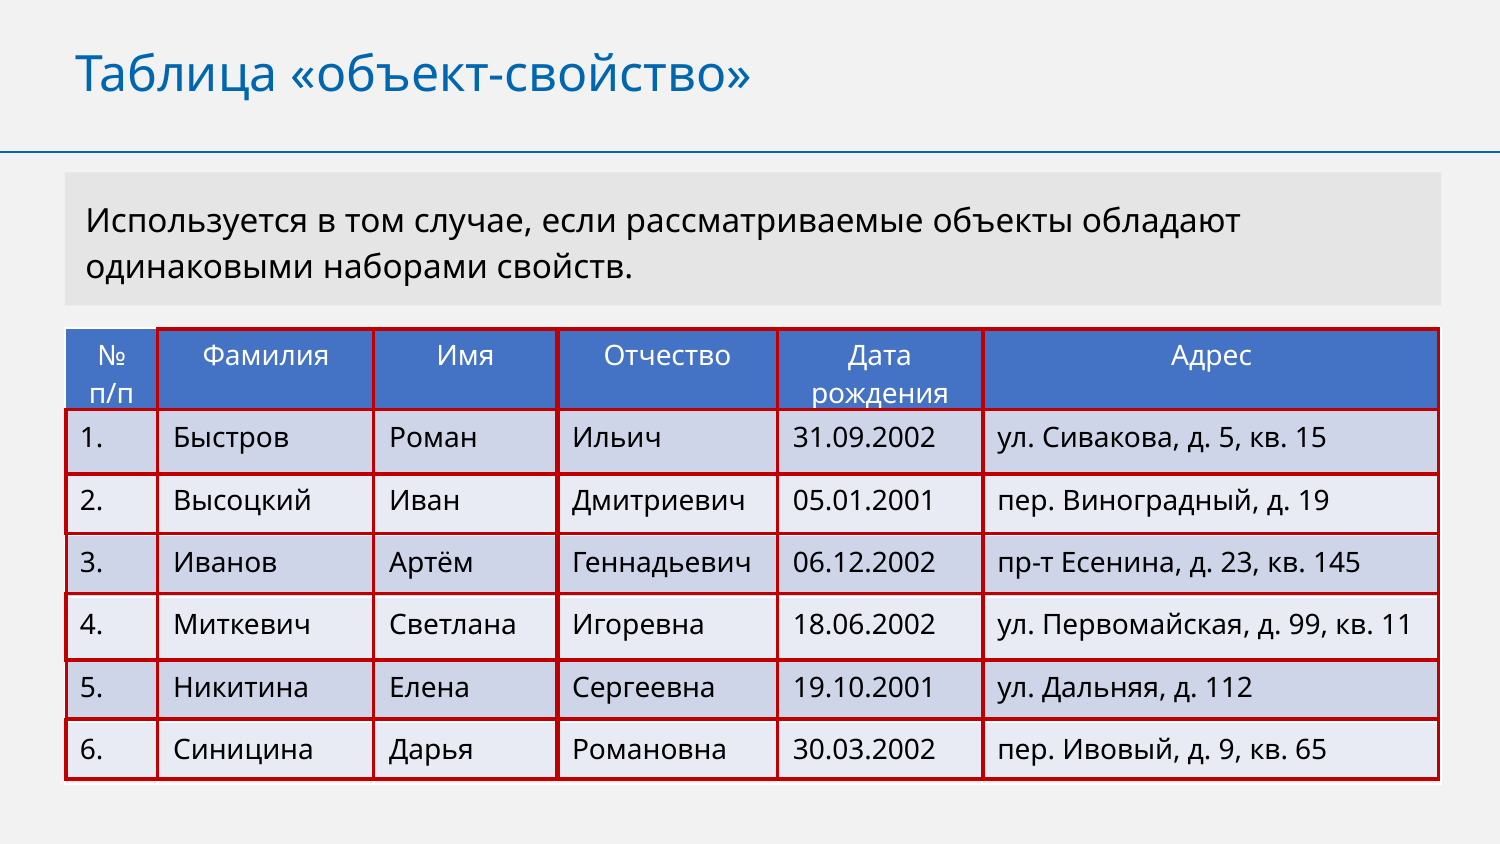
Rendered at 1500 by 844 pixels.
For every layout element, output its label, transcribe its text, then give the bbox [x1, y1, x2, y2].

text_box [65, 473, 157, 533]
text_box [65, 658, 157, 718]
text_box [983, 328, 1440, 780]
table_header № п/п [66, 329, 157, 408]
text_box Таблица «объект-свойство» [60, 34, 1442, 110]
text_box [776, 328, 983, 780]
text_box [157, 328, 373, 780]
text_box [65, 533, 157, 593]
text_box [373, 328, 557, 780]
text_box [65, 408, 157, 473]
text_box [557, 328, 776, 780]
text_box [65, 593, 157, 658]
text_box Используется в том случае, если рассматриваемые объекты обладают одинаковыми наборами свойств. [64, 172, 1442, 306]
text_box [65, 718, 157, 780]
